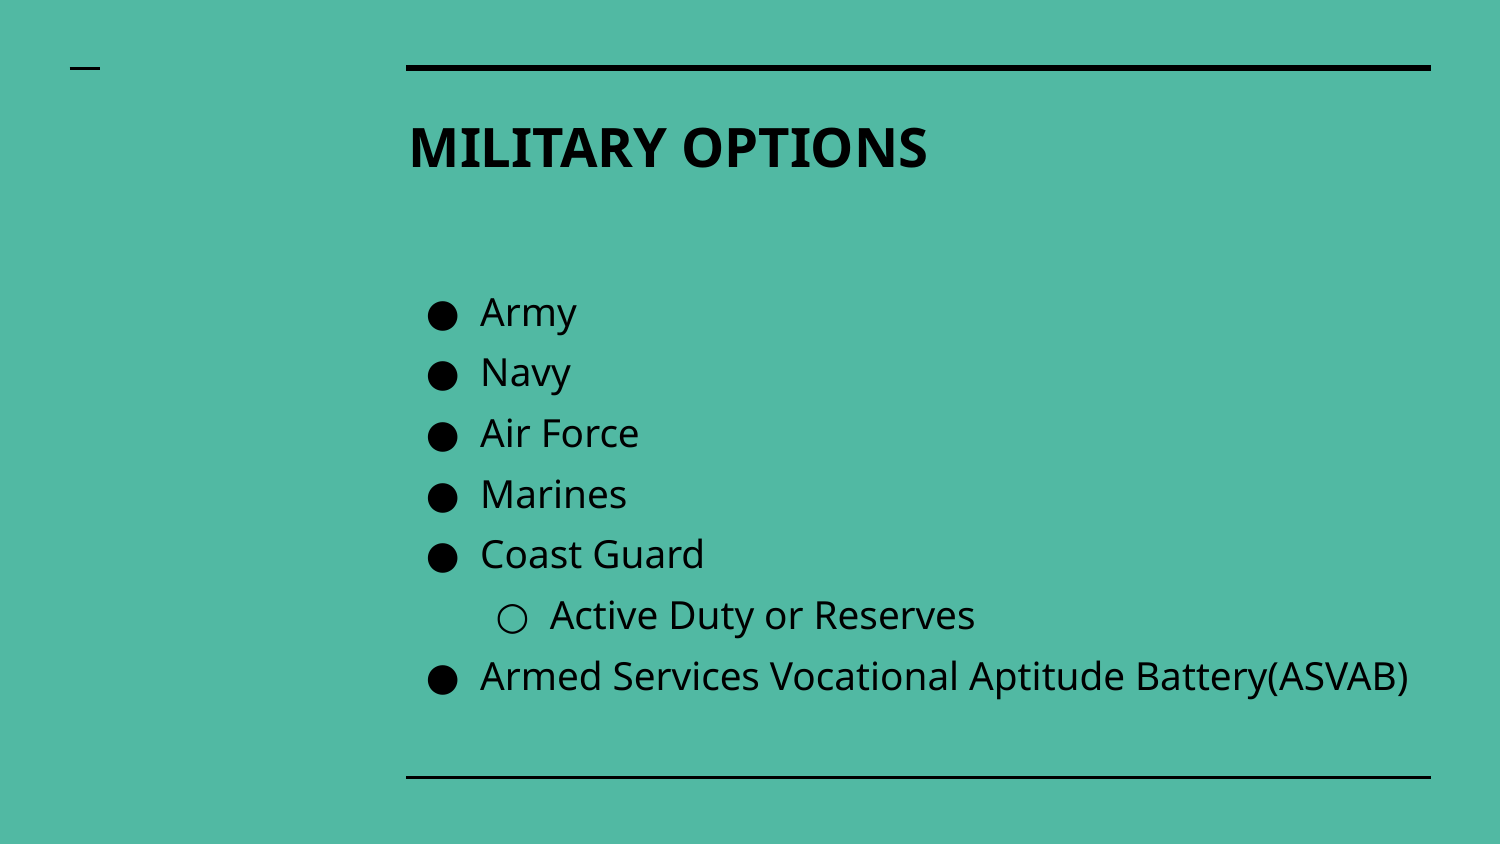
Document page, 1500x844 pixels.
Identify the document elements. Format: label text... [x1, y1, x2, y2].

list Army Navy Air Force Marines Coast Guard Active Duty or Reserves Armed Services Vocational Aptitude Battery(ASVAB) [395, 261, 1433, 755]
title MILITARY OPTIONS [393, 94, 1431, 199]
